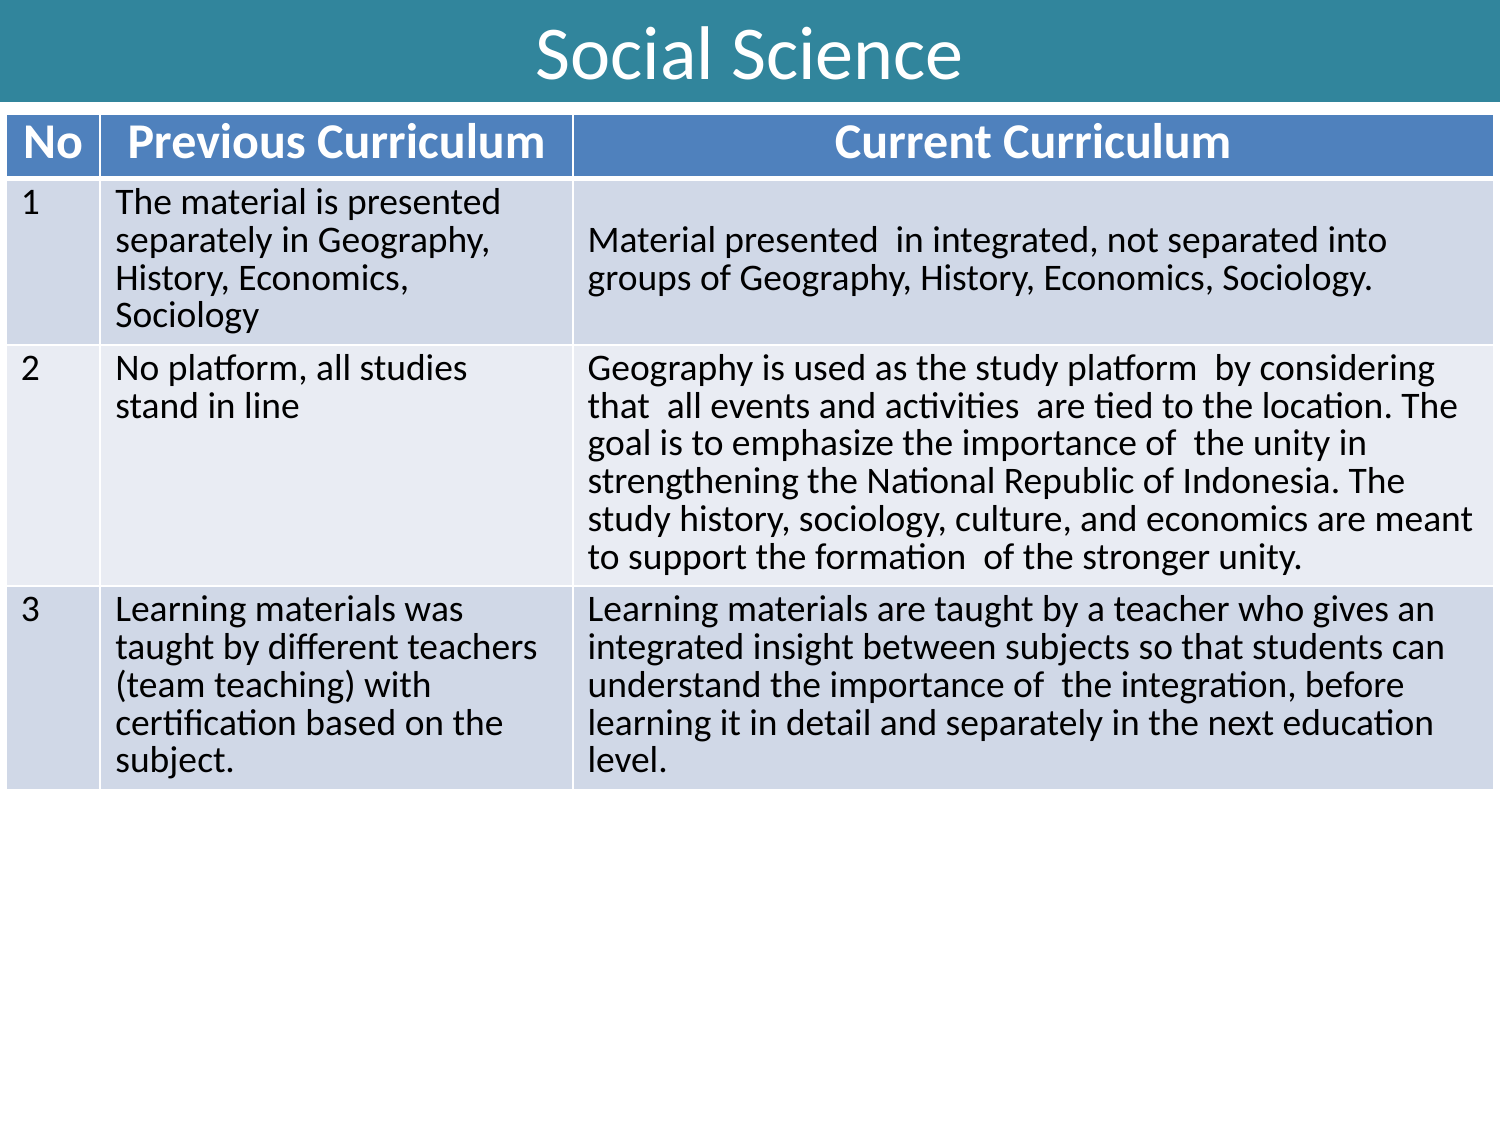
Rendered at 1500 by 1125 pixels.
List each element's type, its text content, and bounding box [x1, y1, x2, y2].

table_cell Geography is used as the study platform by considering that all events and activities are tied to the location. The goal is to emphasize the importance of the unity in strengthening the National Republic of Indonesia. The study history, sociology, culture, and economics are meant to support the formation of the stronger unity. [574, 346, 1493, 585]
table_cell Learning materials are taught by a teacher who gives an integrated insight between subjects so that students can understand the importance of the integration, before learning it in detail and separately in the next education level. [574, 587, 1493, 789]
table_cell No platform, all studies stand in line [101, 346, 572, 585]
table_cell 1 [7, 181, 99, 344]
table_header Current Curriculum [574, 115, 1493, 176]
table_cell The material is presented separately in Geography, History, Economics, Sociology [101, 181, 572, 344]
table_header No [7, 115, 99, 176]
title Social Science [0, 0, 1500, 102]
table_header Previous Curriculum [101, 115, 572, 176]
table_cell Material presented in integrated, not separated into groups of Geography, History, Economics, Sociology. [574, 181, 1493, 344]
table_cell Learning materials was taught by different teachers (team teaching) with certification based on the subject. [101, 587, 572, 789]
table_cell 3 [7, 587, 99, 789]
table_cell 2 [7, 346, 99, 585]
